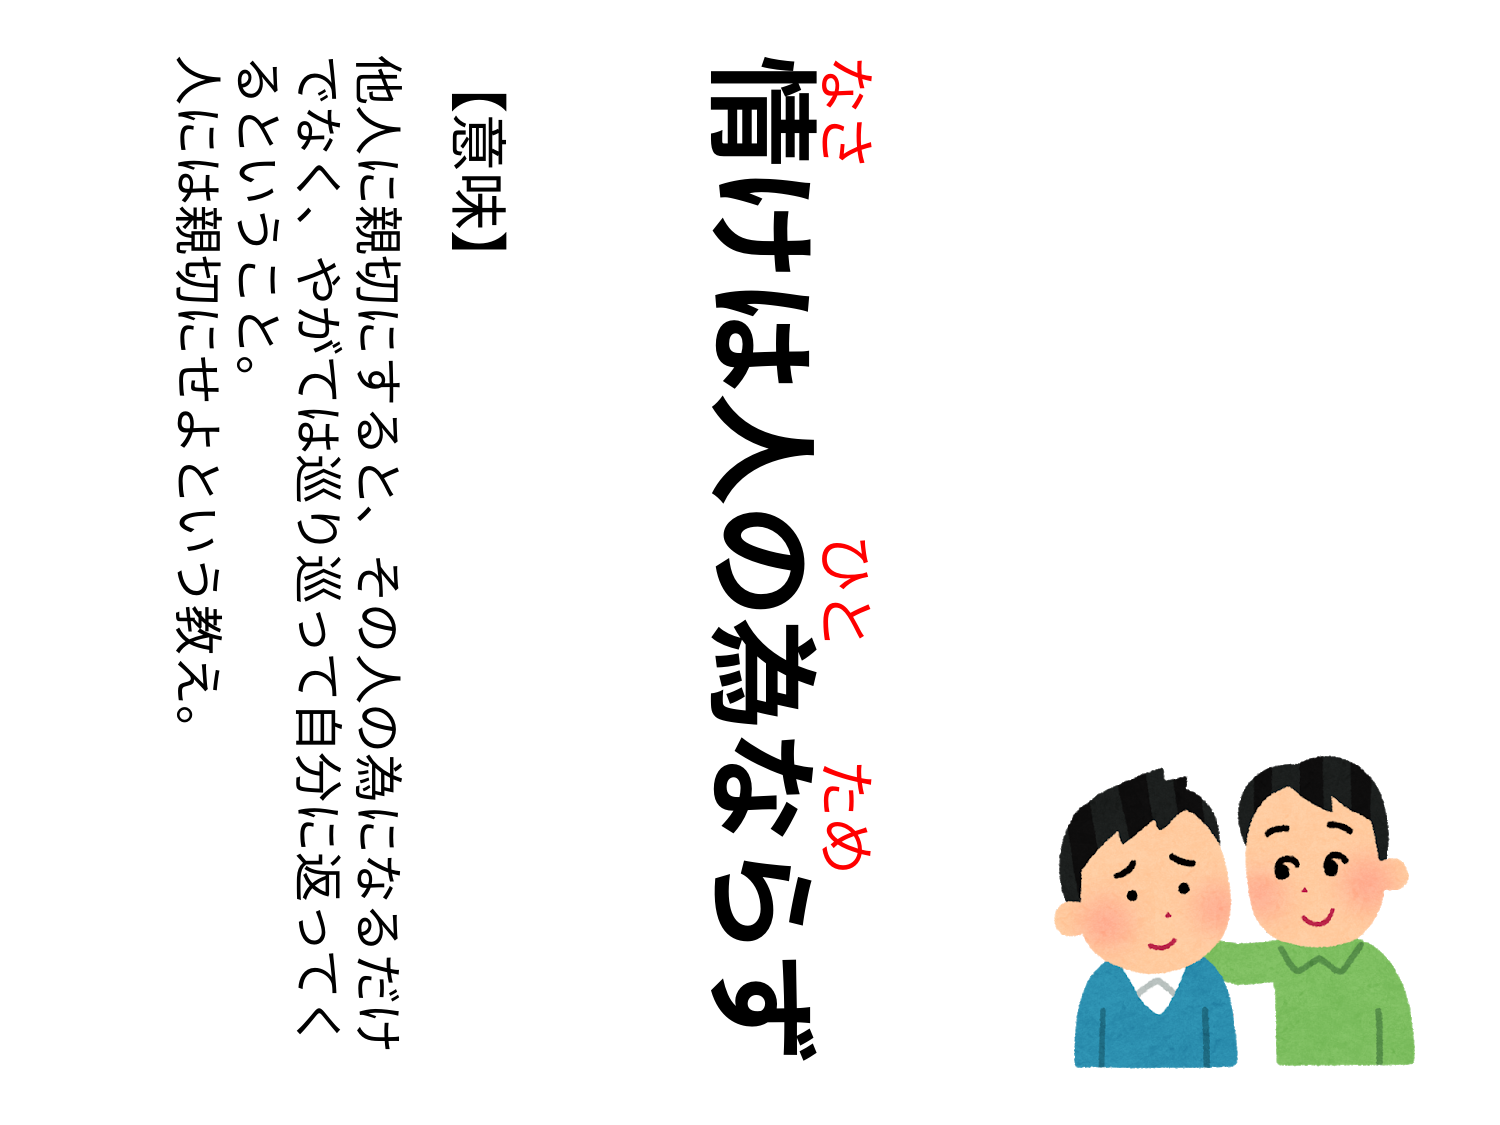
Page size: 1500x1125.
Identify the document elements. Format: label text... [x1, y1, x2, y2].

picture [1040, 716, 1428, 1104]
text_box 情けは人の為ならず [674, 40, 790, 1104]
text_box なさ ひと ため [790, 40, 892, 1104]
text_box 【意味】 他人に親切にすると、その人の為になるだけでなく、やがては巡り巡って自分に返ってくるということ。 人には親切にせよという教え。 [0, 40, 523, 1104]
